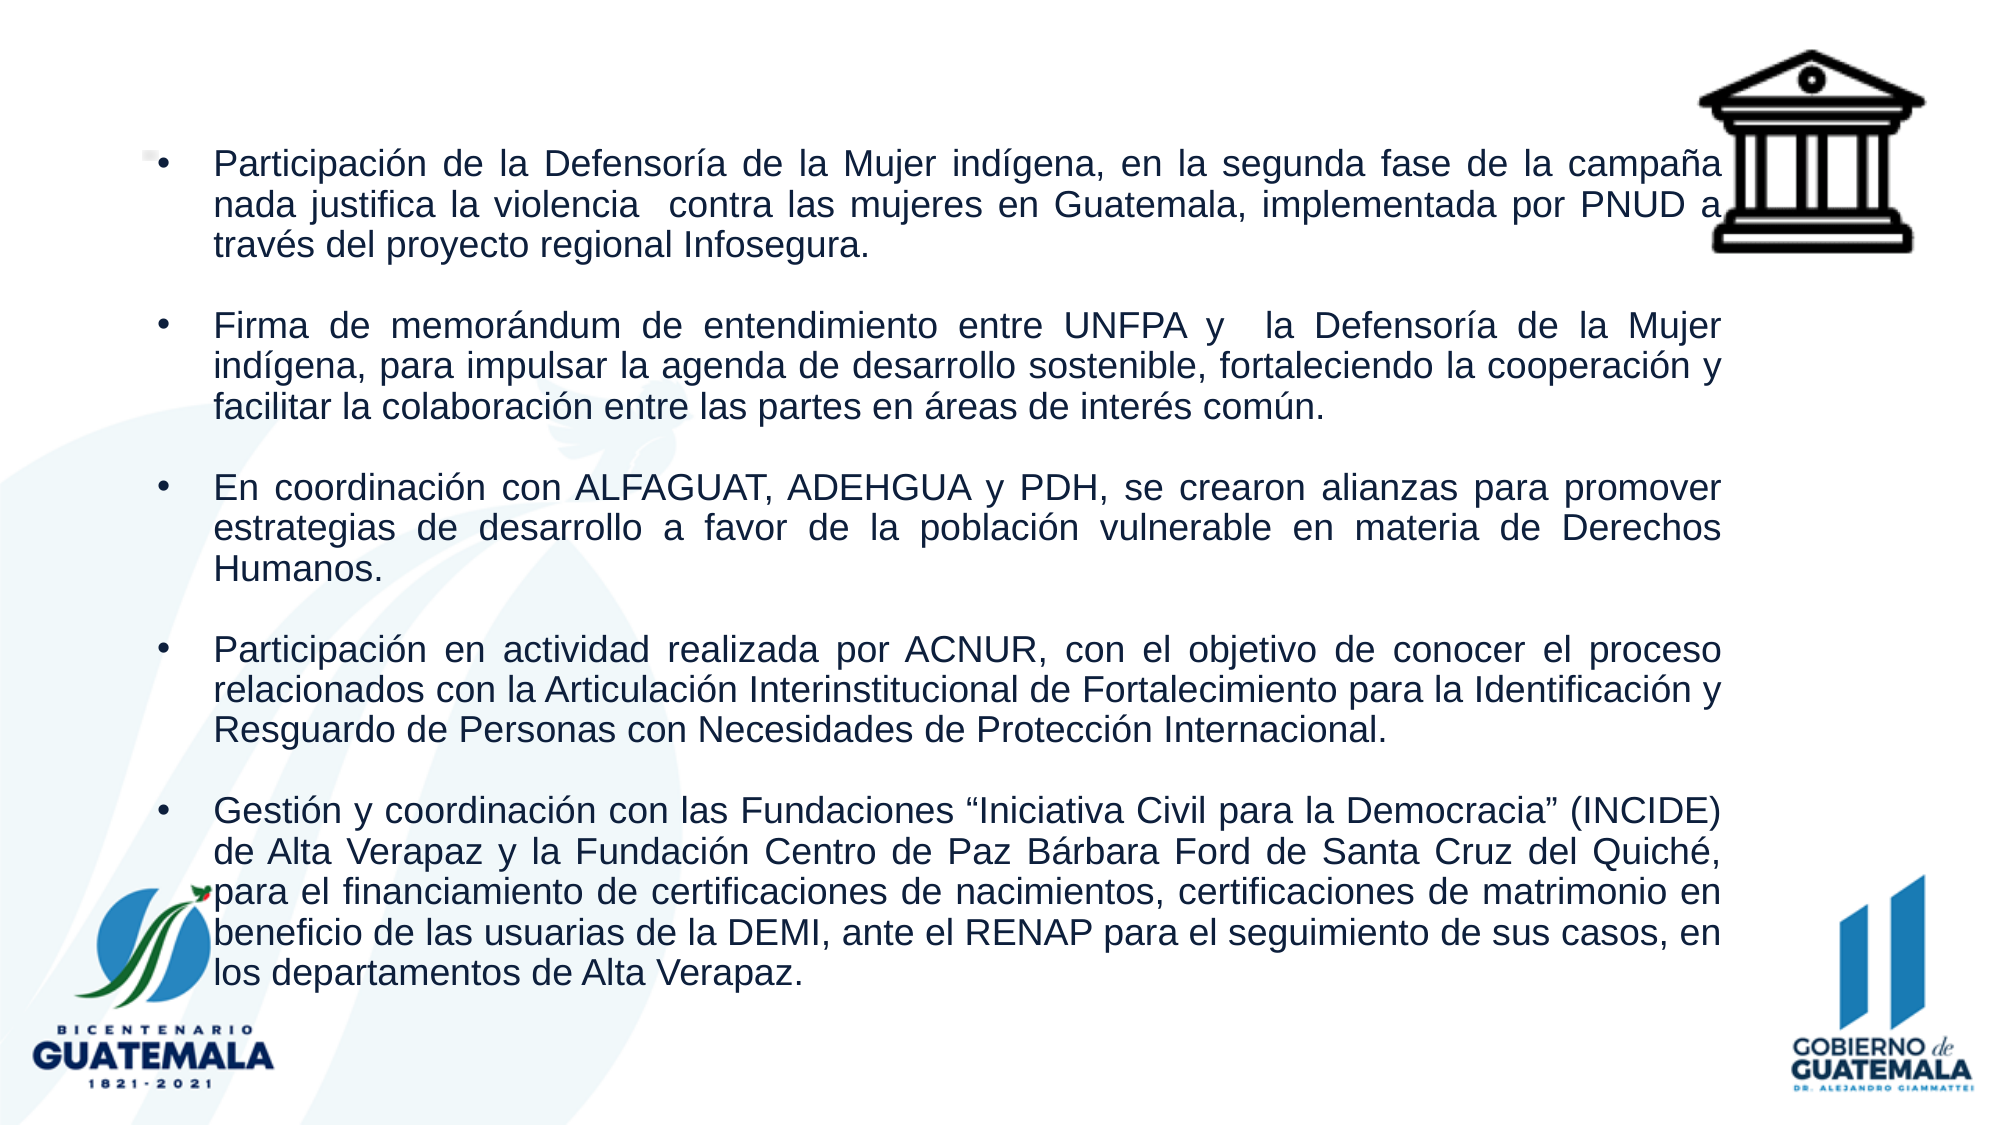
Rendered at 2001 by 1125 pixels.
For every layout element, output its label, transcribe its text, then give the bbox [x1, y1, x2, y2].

picture [0, 0, 2001, 1125]
text_box Participación de la Defensoría de la Mujer indígena, en la segunda fase de la campaña nada justifica la violencia contra las mujeres en Guatemala, implementada por PNUD a través del proyecto regional Infosegura. Firma de memorándum de entendimiento entre UNFPA y la Defensoría de la Mujer indígena, para impulsar la agenda de desarrollo sostenible, fortaleciendo la cooperación y facilitar la colaboración entre las partes en áreas de interés común. En coordinación con ALFAGUAT, ADEHGUA y PDH, se crearon alianzas para promover estrategias de desarrollo a favor de la población vulnerable en materia de Derechos Humanos. Participación en actividad realizada por ACNUR, con el objetivo de conocer el proceso relacionados con la Articulación Interinstitucional de Fortalecimiento para la Identificación y Resguardo de Personas con Necesidades de Protección Internacional. Gestión y coordinación con las Fundaciones “Iniciativa Civil para la Democracia” (INCIDE) de Alta Verapaz y la Fundación Centro de Paz Bárbara Ford de Santa Cruz del Quiché, para el financiamiento de certificaciones de nacimientos, certificaciones de matrimonio en beneficio de las usuarias de la DEMI, ante el RENAP para el seguimiento de sus casos, en los departamentos de Alta Verapaz. [142, 142, 1738, 1041]
